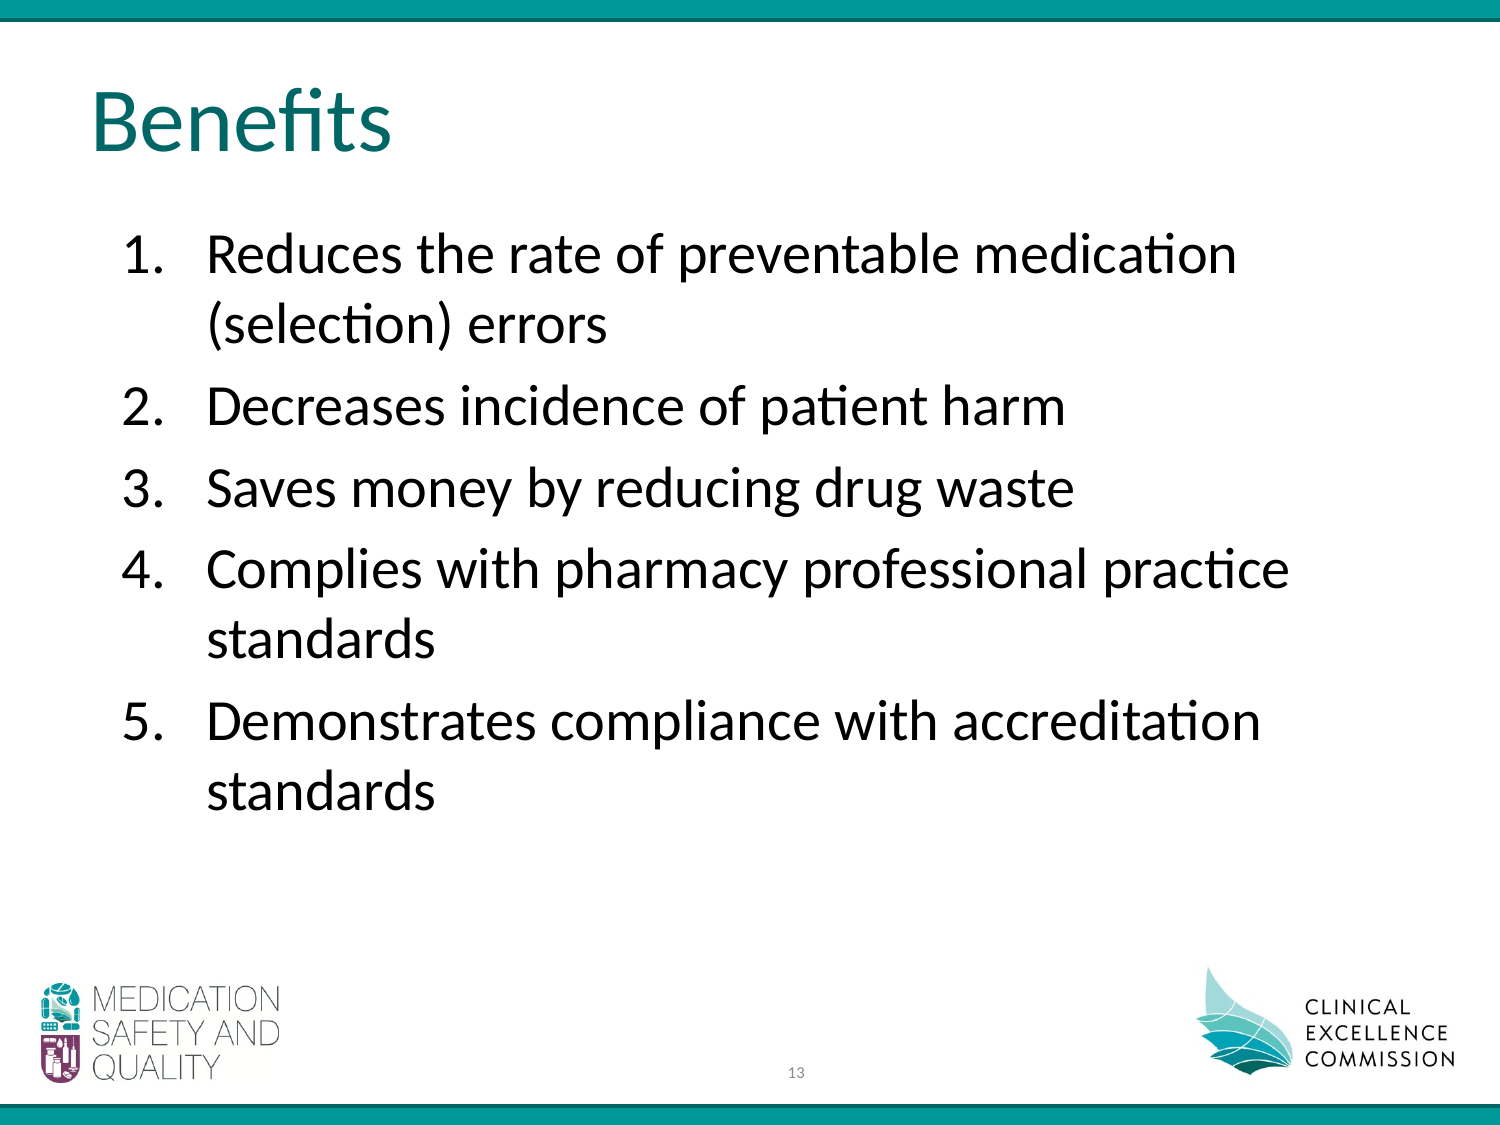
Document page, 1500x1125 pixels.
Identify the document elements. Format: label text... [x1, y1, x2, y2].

list Reduces the rate of preventable medication (selection) errors Decreases incidence of patient harm Saves money by reducing drug waste Complies with pharmacy professional practice standards Demonstrates compliance with accreditation standards [76, 208, 1427, 1005]
picture [41, 983, 279, 1083]
picture [1187, 952, 1462, 1088]
title Benefits [75, 45, 1425, 185]
slide_number 13 [667, 1041, 925, 1102]
